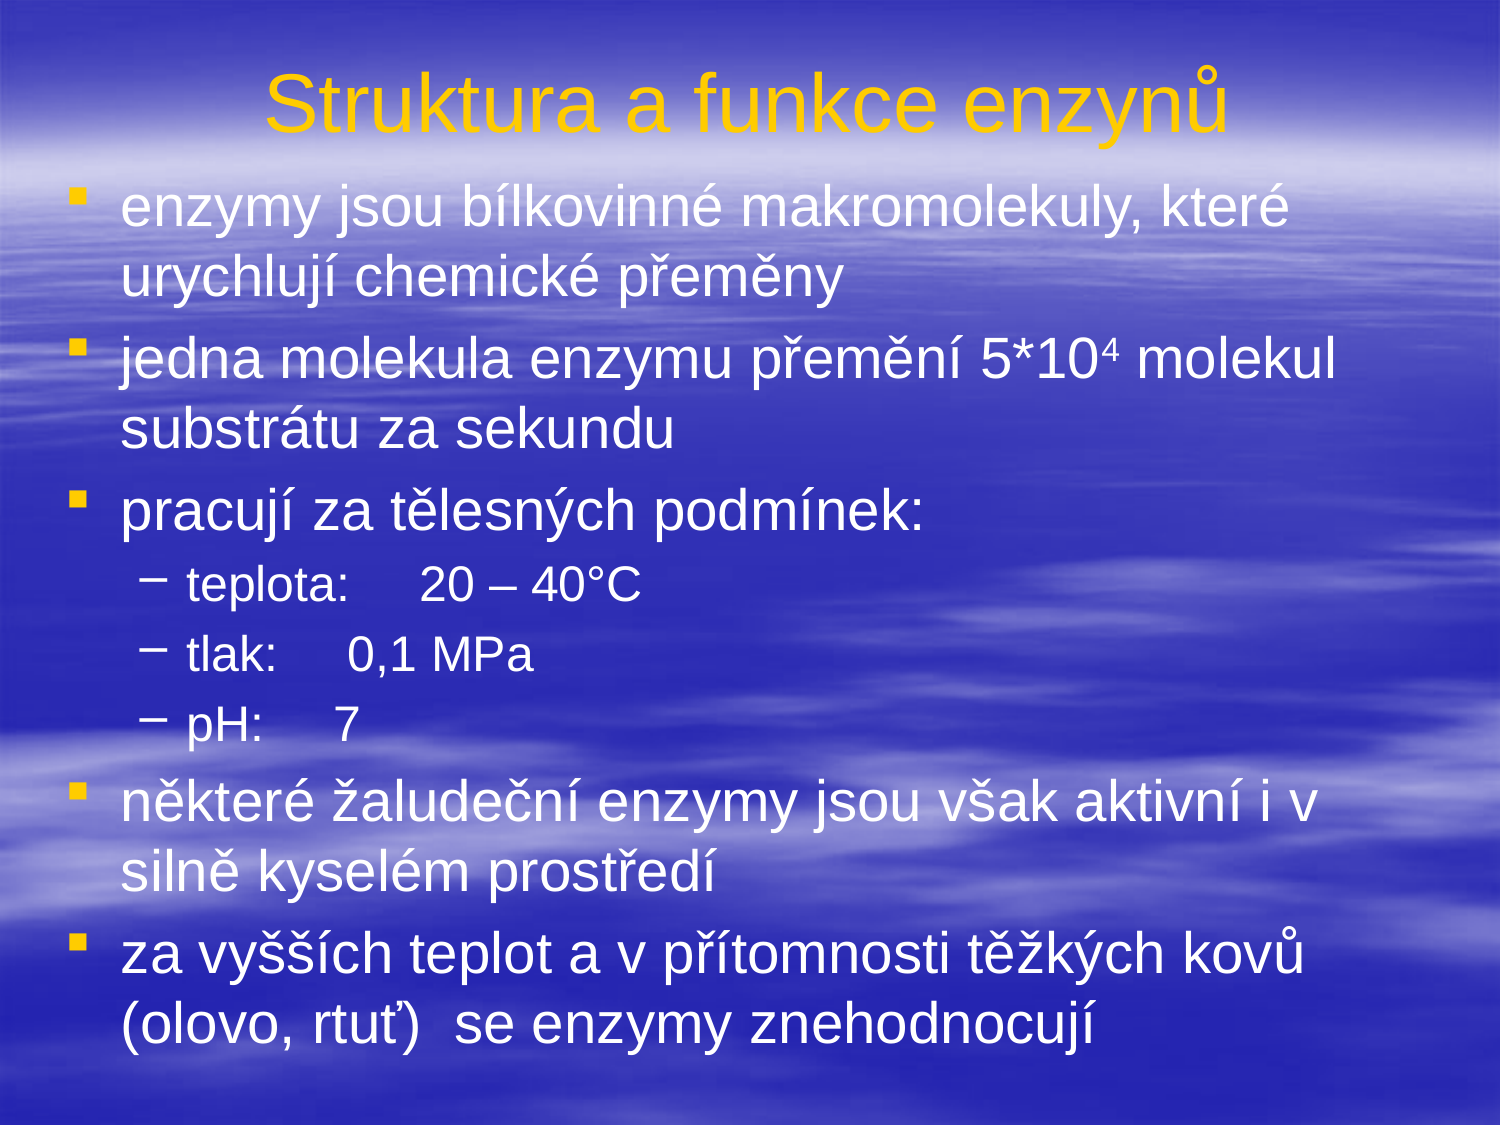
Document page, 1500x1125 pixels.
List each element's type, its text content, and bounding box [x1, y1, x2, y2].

list enzymy jsou bílkovinné makromolekuly, které urychlují chemické přeměny jedna molekula enzymu přemění 5*104 molekul substrátu za sekundu pracují za tělesných podmínek: teplota: 20 – 40°C tlak: 0,1 MPa pH: 7 některé žaludeční enzymy jsou však aktivní i v silně kyselém prostředí za vyšších teplot a v přítomnosti těžkých kovů (olovo, rtuť) se enzymy znehodnocují [49, 160, 1451, 1094]
title Struktura a funkce enzynů [49, 37, 1446, 160]
